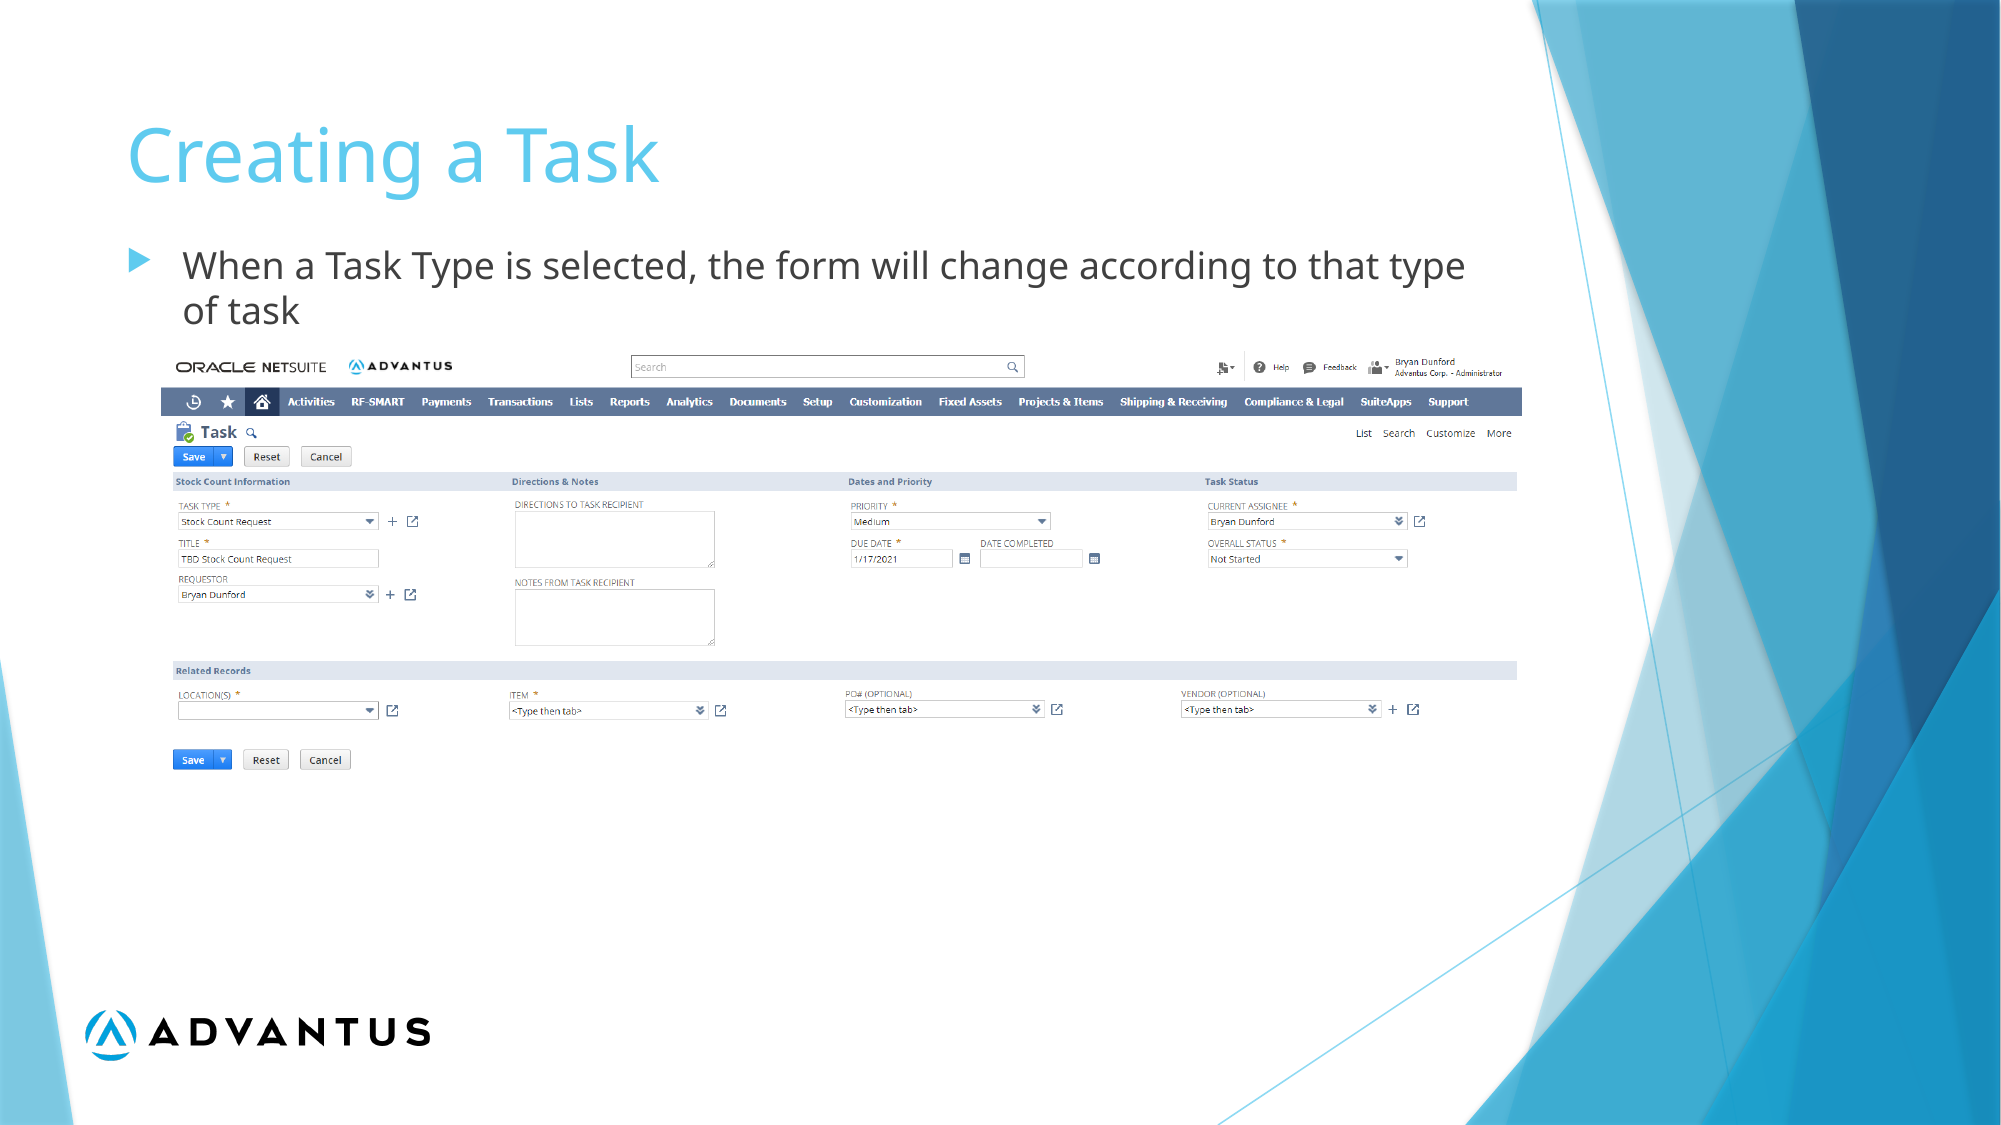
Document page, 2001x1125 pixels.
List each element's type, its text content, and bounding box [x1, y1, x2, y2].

title Creating a Task [111, 99, 1522, 234]
picture [160, 347, 1522, 780]
picture [84, 1009, 430, 1062]
list When a Task Type is selected, the form will change according to that type of task [111, 234, 1522, 872]
